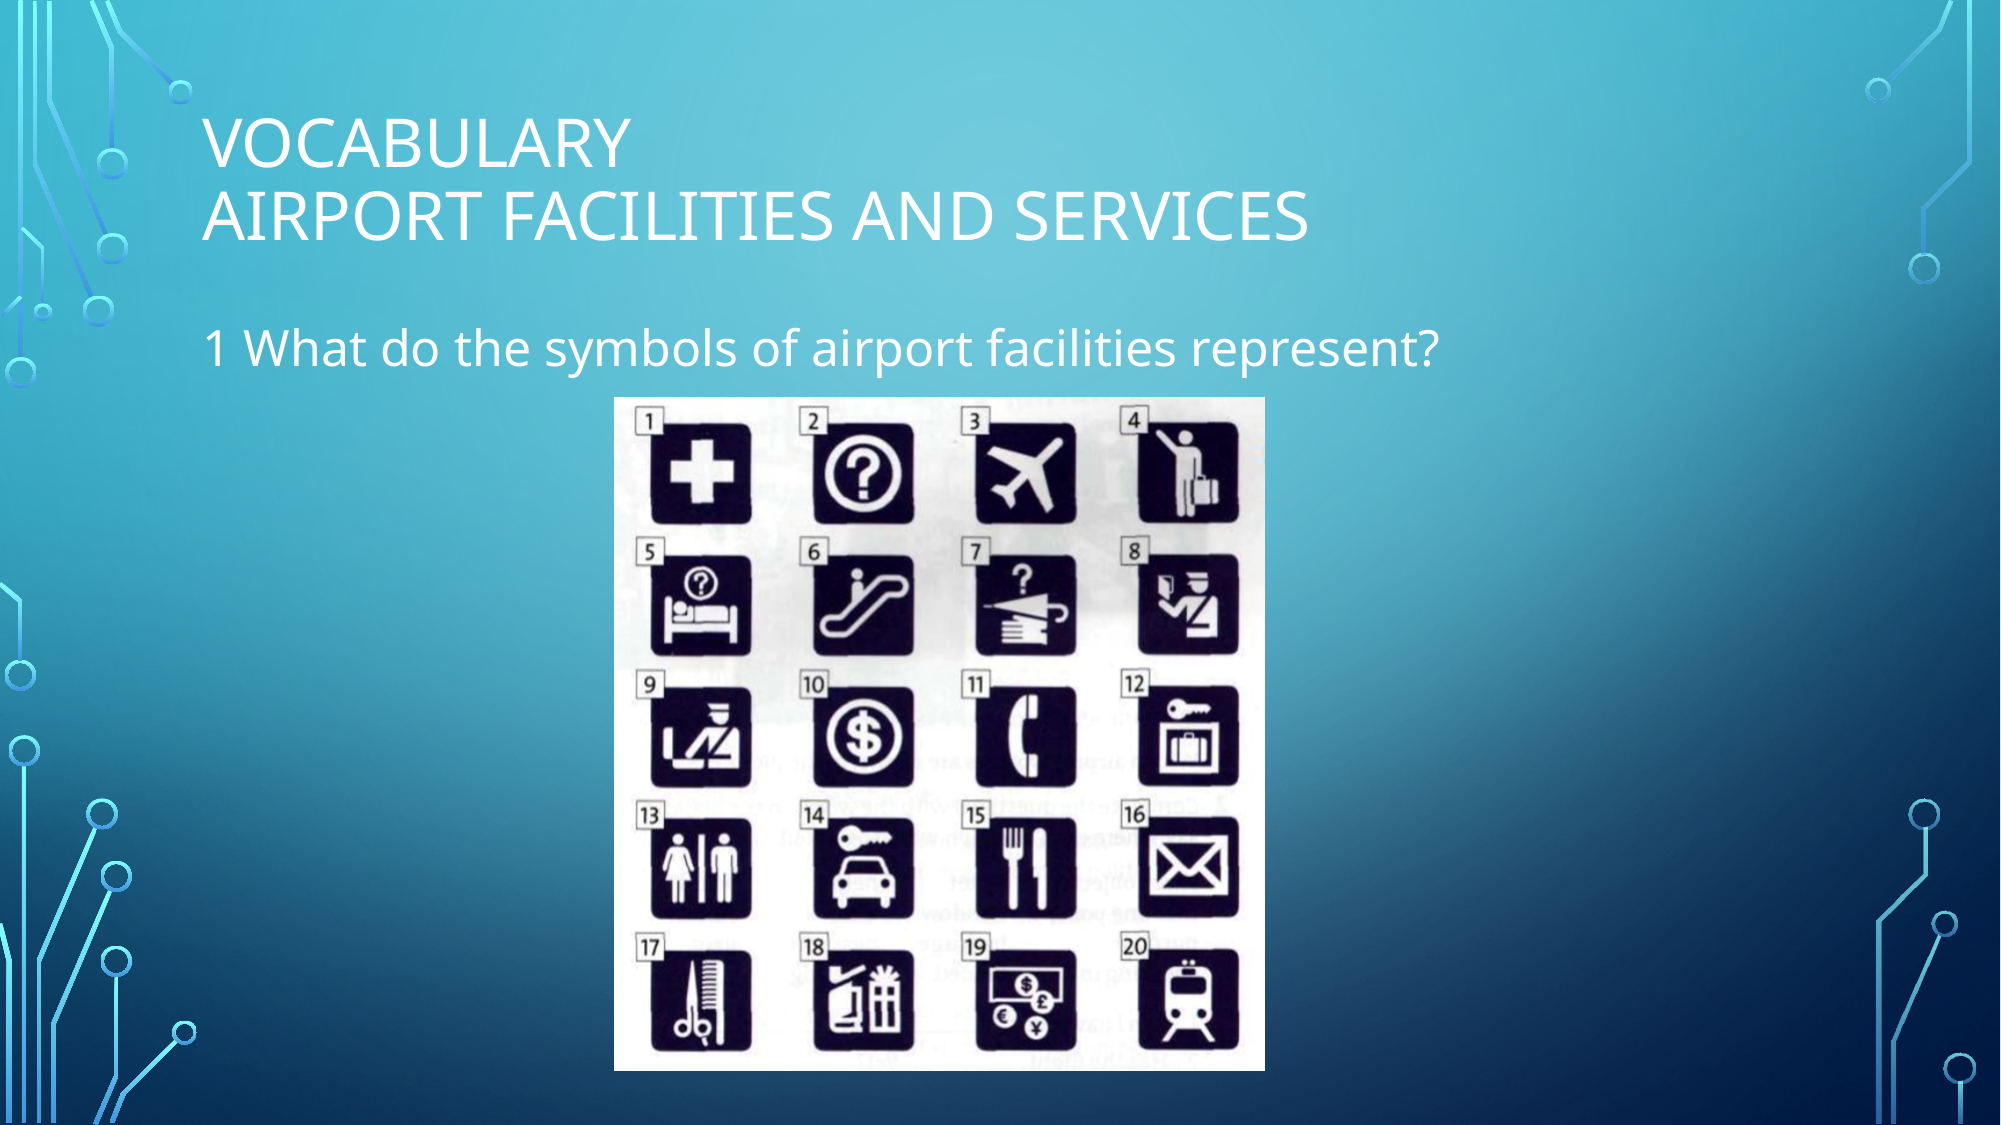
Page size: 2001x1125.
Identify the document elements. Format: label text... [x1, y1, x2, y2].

list 1 What do the symbols of airport facilities represent? [187, 296, 1813, 950]
picture [614, 396, 1265, 1071]
title Vocabulary Airport facilities and services [187, 101, 1813, 296]
